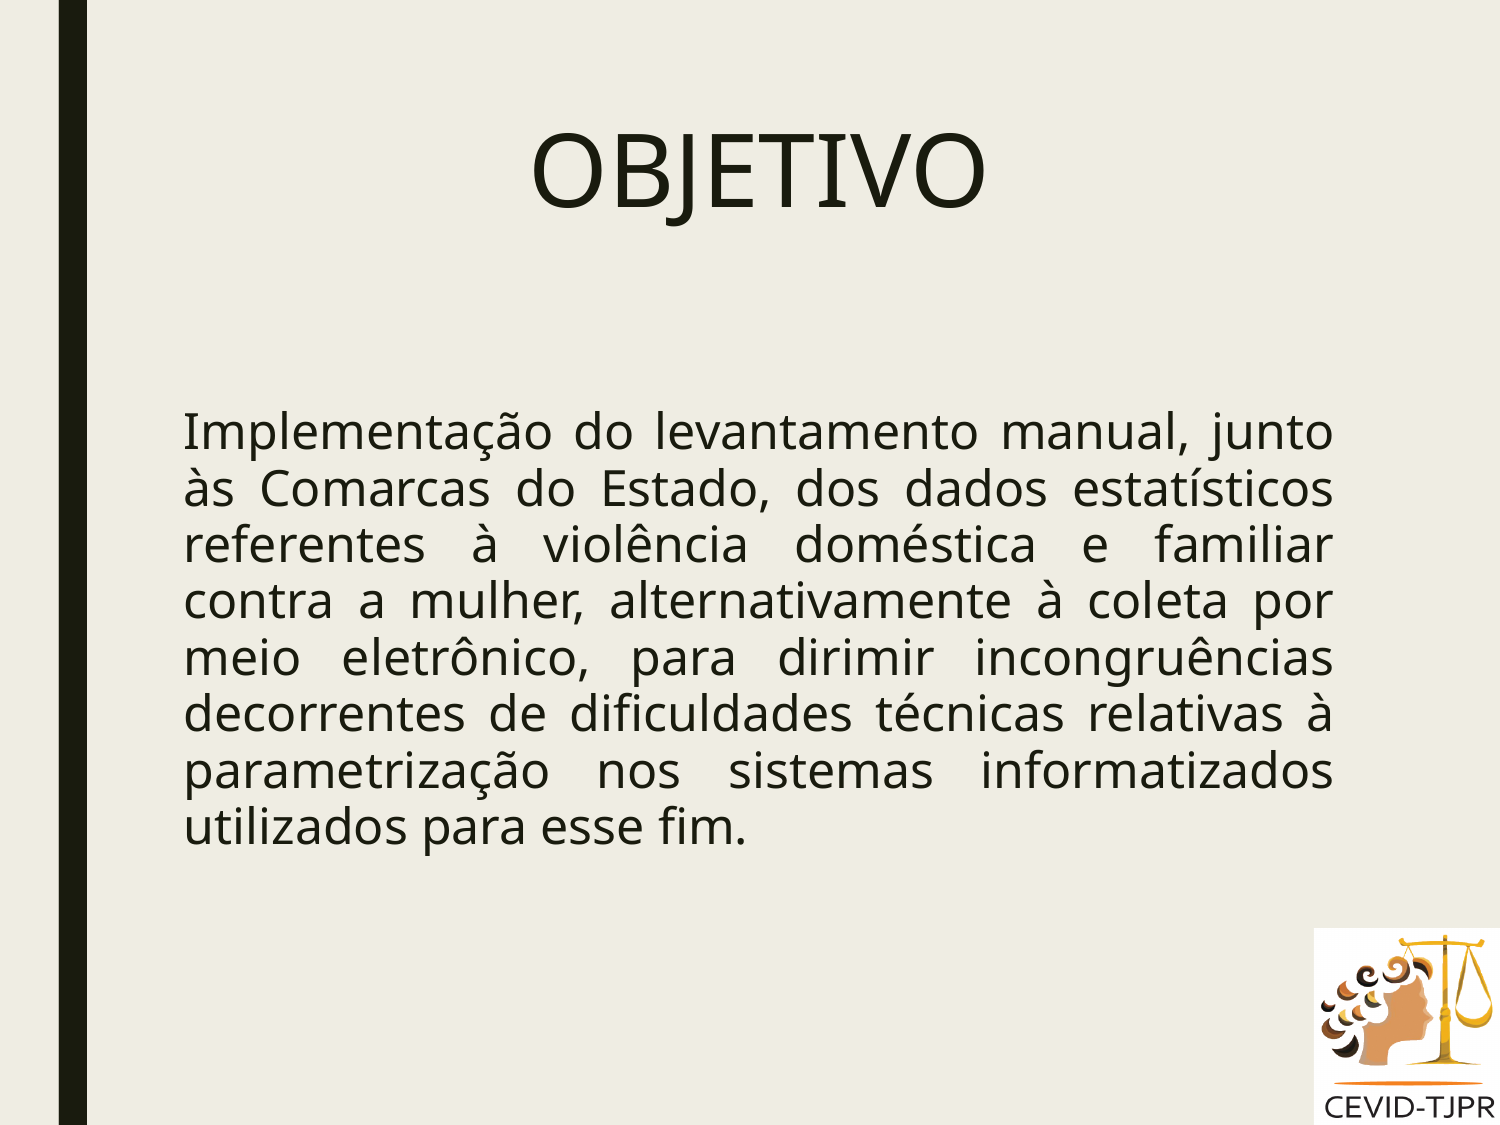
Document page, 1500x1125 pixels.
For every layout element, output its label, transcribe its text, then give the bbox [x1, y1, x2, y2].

picture [1313, 928, 1500, 1125]
list Implementação do levantamento manual, junto às Comarcas do Estado, dos dados estatísticos referentes à violência doméstica e familiar contra a mulher, alternativamente à coleta por meio eletrônico, para dirimir incongruências decorrentes de dificuldades técnicas relativas à parametrização nos sistemas informatizados utilizados para esse fim. [168, 397, 1351, 882]
title OBJETIVO [168, 112, 1351, 303]
